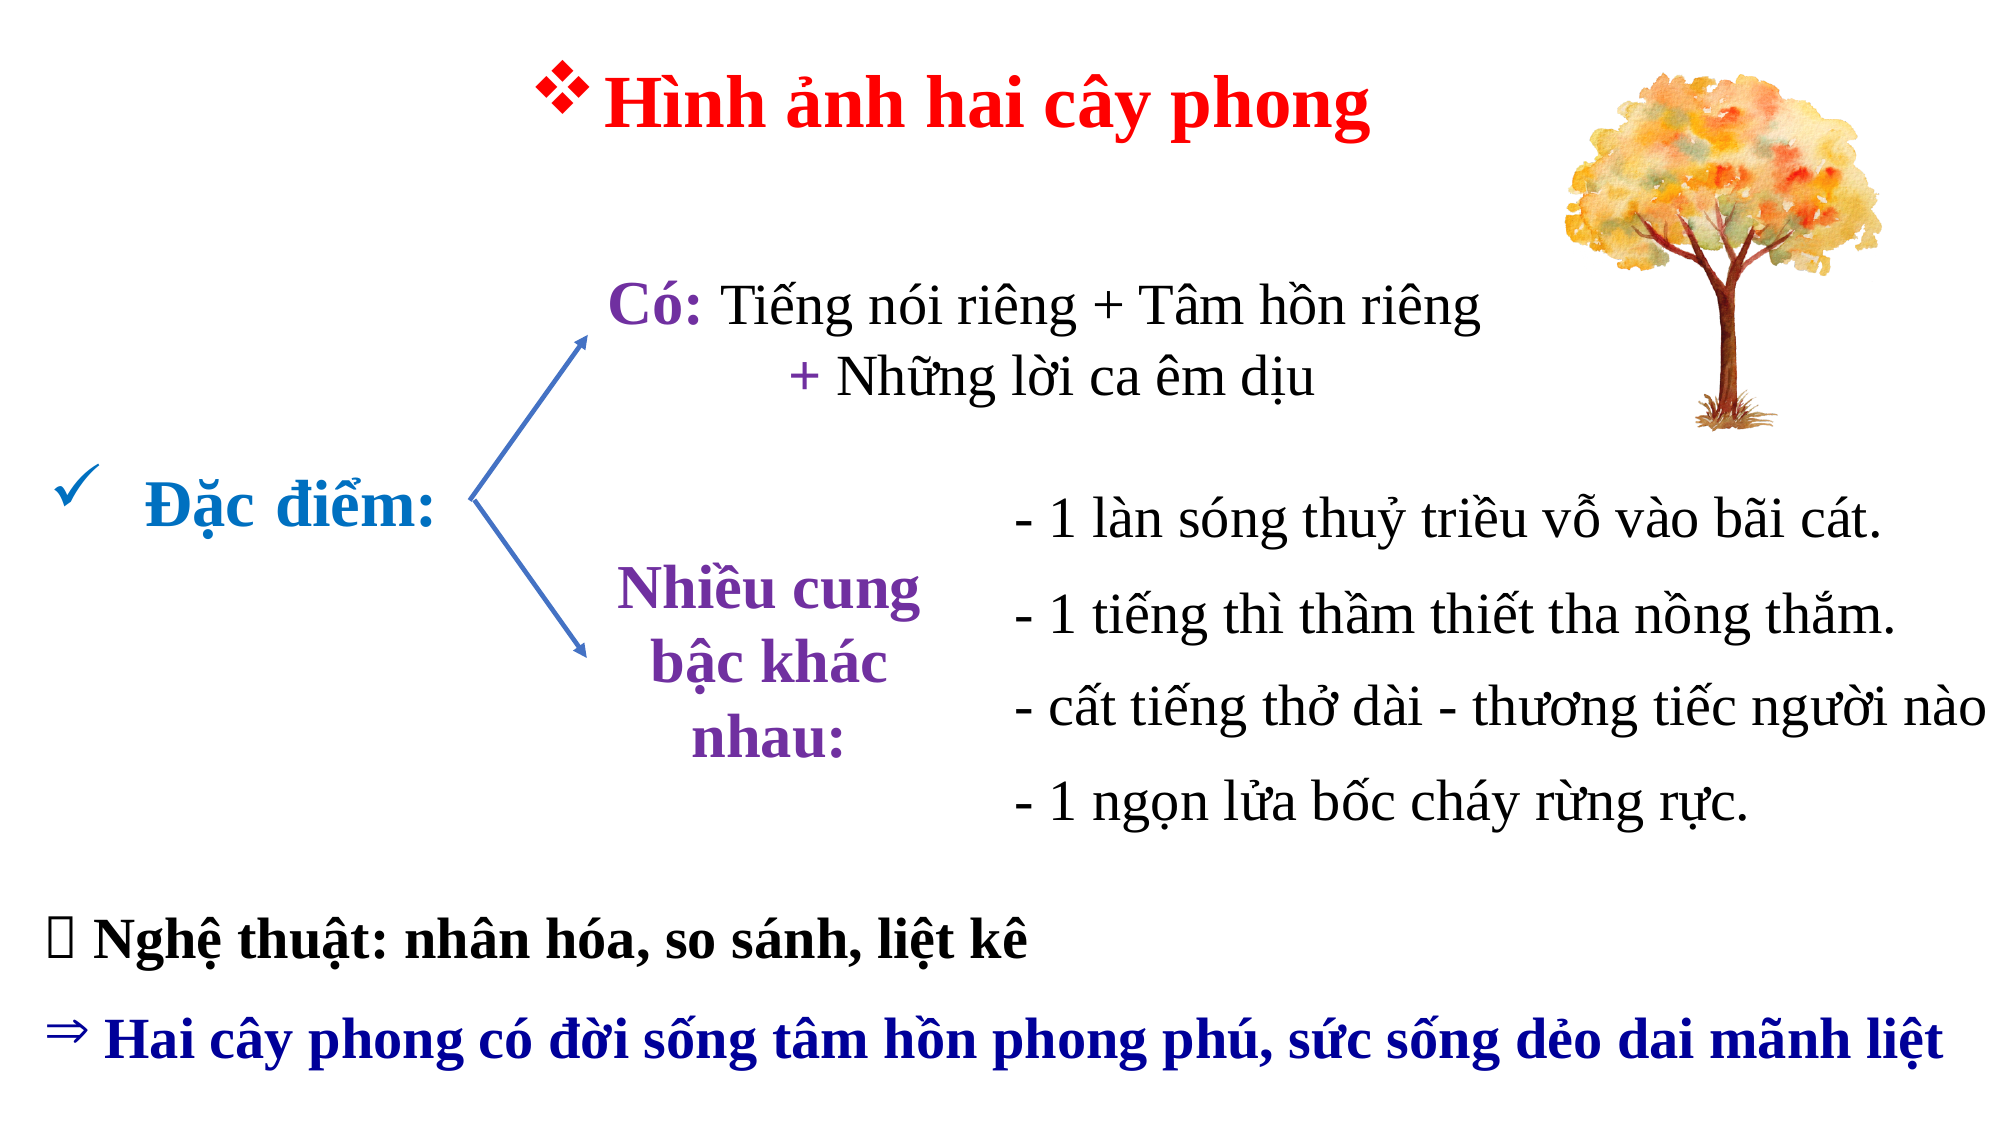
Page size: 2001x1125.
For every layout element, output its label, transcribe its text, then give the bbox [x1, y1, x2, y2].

text_box - 1 làn sóng thuỷ triều vỗ vào bãi cát. [999, 471, 2000, 557]
text_box - cất tiếng thở dài - thương tiếc người nào [999, 659, 2000, 745]
text_box Hình ảnh hai cây phong [514, 44, 1387, 150]
text_box - 1 ngọn lửa bốc cháy rừng rực. [999, 754, 1777, 840]
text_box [469, 335, 588, 501]
text_box - 1 tiếng thì thầm thiết tha nồng thắm. [999, 567, 2000, 653]
picture [1536, 55, 1933, 452]
text_box Nhiều cung bậc khác nhau: [586, 538, 953, 778]
text_box Đặc điểm: [34, 451, 473, 547]
text_box Có: Tiếng nói riêng + Tâm hồn riêng + Những lời ca êm dịu [587, 254, 1517, 415]
text_box  Nghệ thuật: nhân hóa, so sánh, liệt kê Hai cây phong có đời sống tâm hồn phong phú, sức sống dẻo dai mãnh liệt [29, 893, 2000, 1078]
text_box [474, 499, 587, 660]
